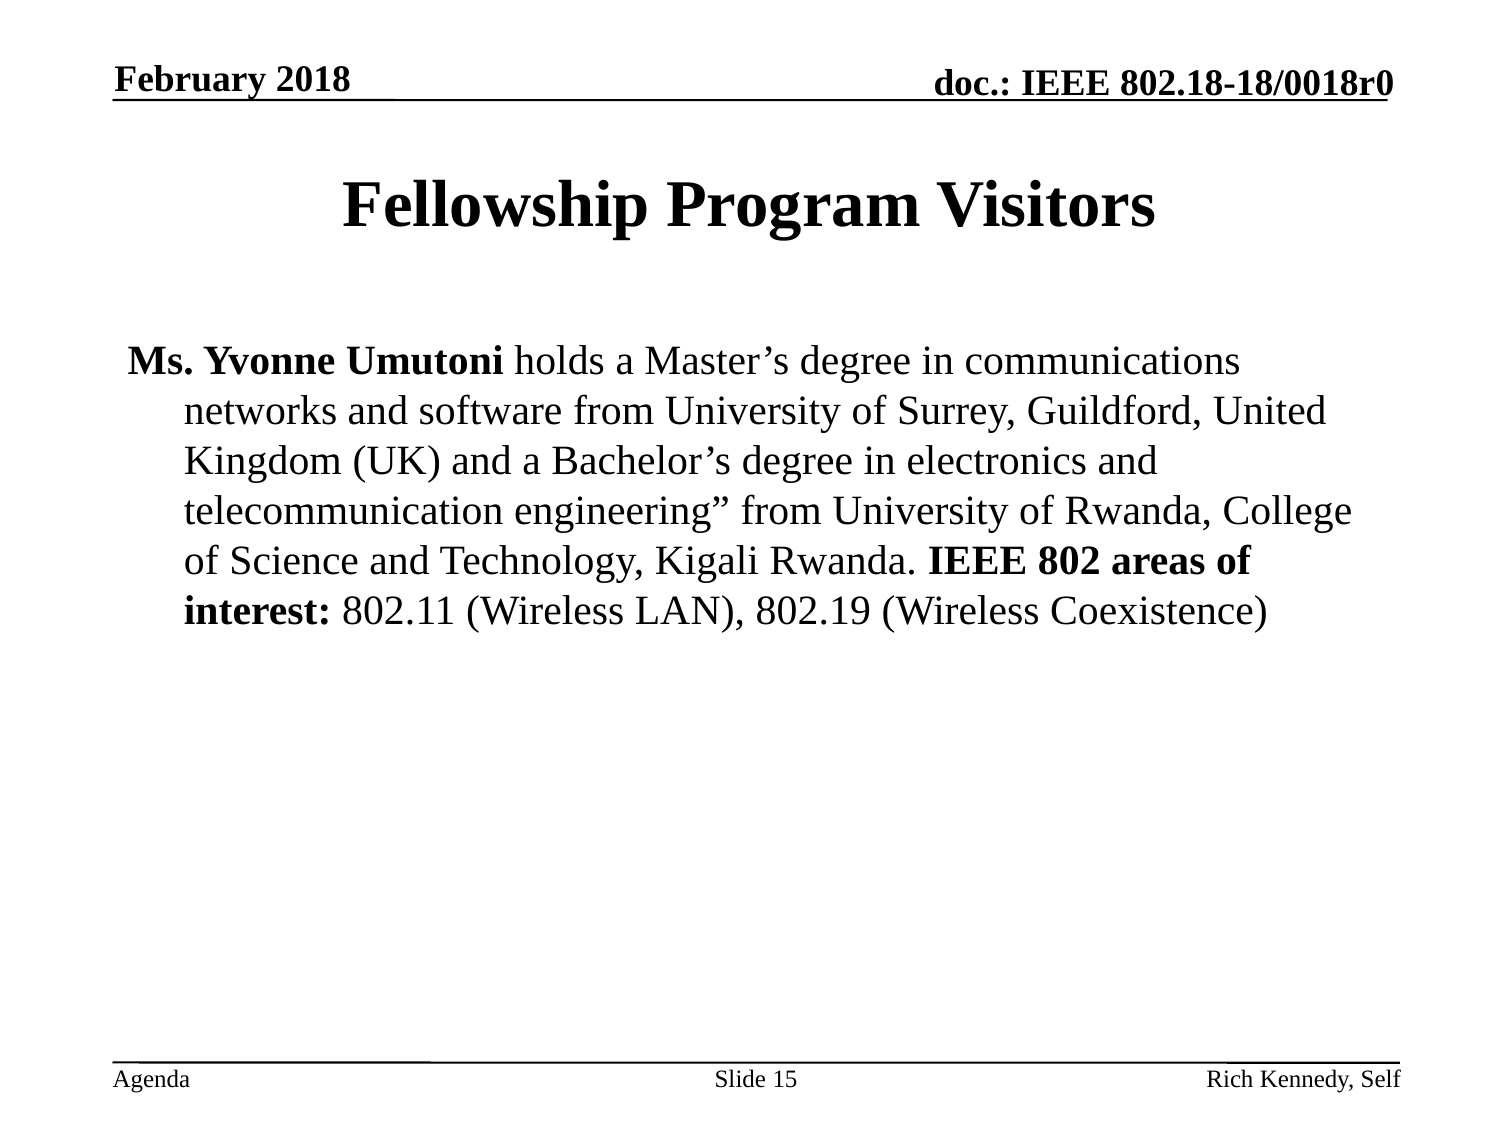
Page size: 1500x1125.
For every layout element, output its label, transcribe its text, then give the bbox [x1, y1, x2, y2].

footer Rich Kennedy, Self [878, 1061, 1402, 1093]
title Fellowship Program Visitors [112, 112, 1388, 288]
list Ms. Yvonne Umutoni holds a Master’s degree in communications networks and software from University of Surrey, Guildford, United Kingdom (UK) and a Bachelor’s degree in electronics and telecommunication engineering” from University of Rwanda, College of Science and Technology, Kigali Rwanda. IEEE 802 areas of interest: 802.11 (Wireless LAN), 802.19 (Wireless Coexistence) [112, 324, 1388, 1000]
slide_number Slide 15 [712, 1061, 800, 1123]
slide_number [114, 54, 423, 100]
